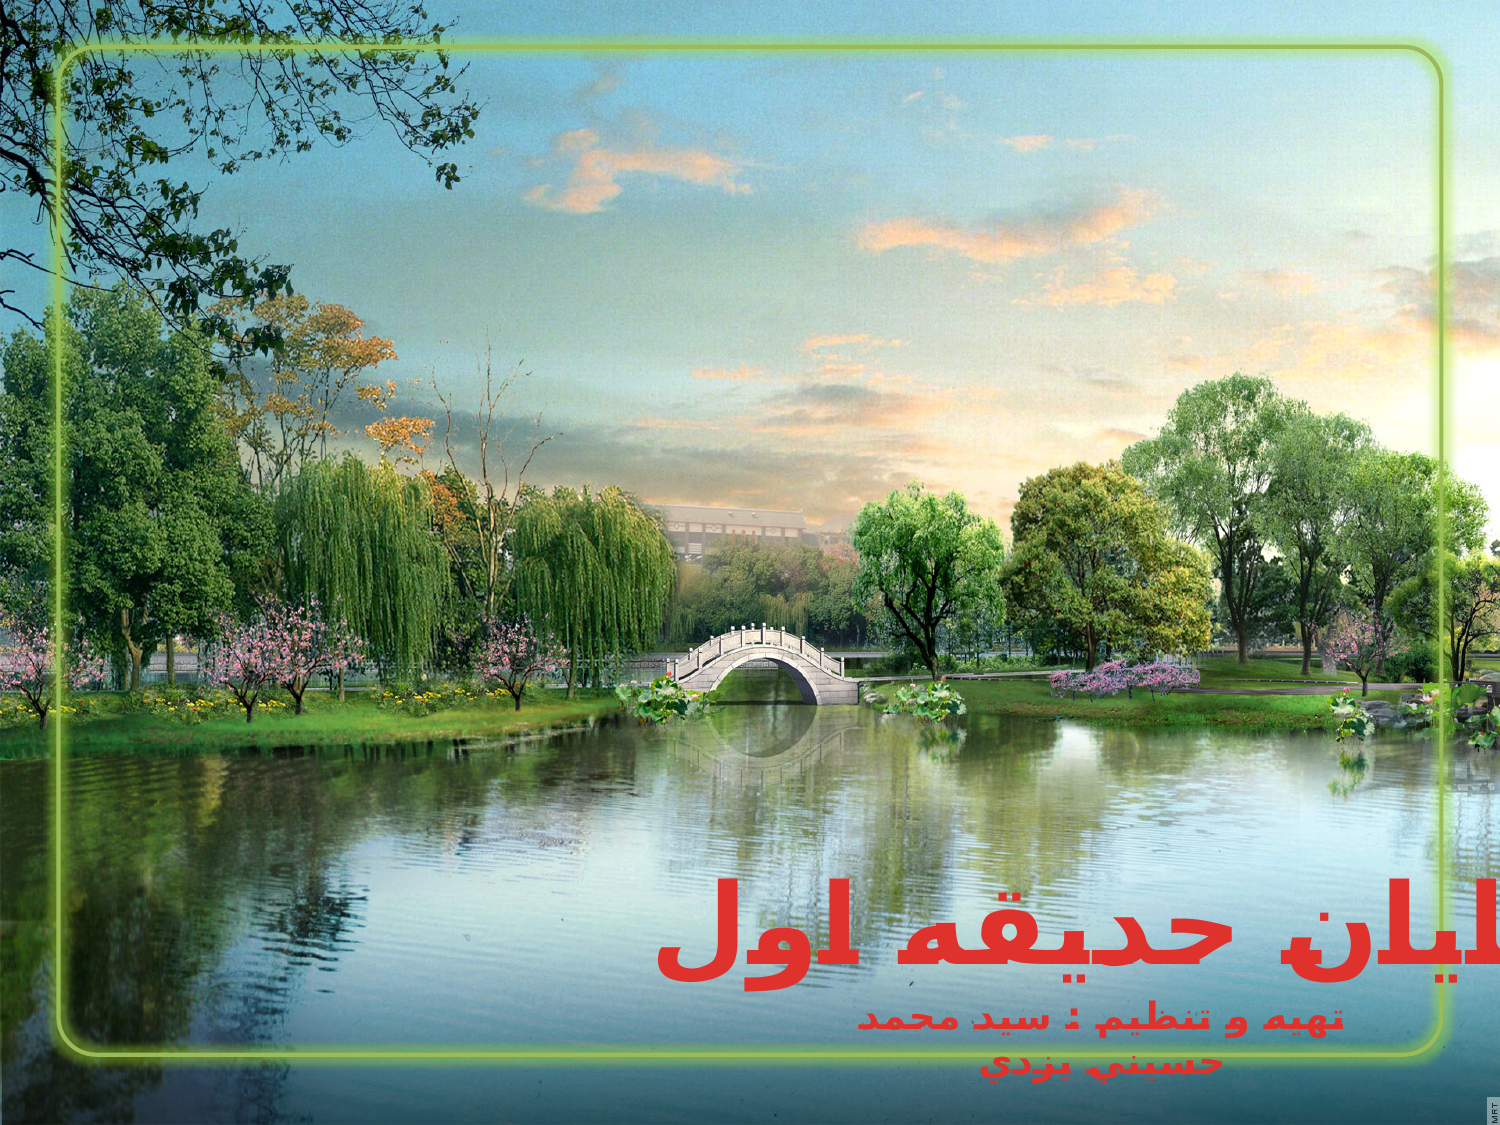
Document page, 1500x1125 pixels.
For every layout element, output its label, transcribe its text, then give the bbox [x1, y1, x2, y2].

text_box پايان حديقه اول [635, 844, 1500, 995]
picture [0, 0, 1500, 1125]
text_box تهيه و تنظيم : سيد محمد حسيني يزدي [805, 984, 1398, 1090]
text_box [56, 44, 1444, 1057]
